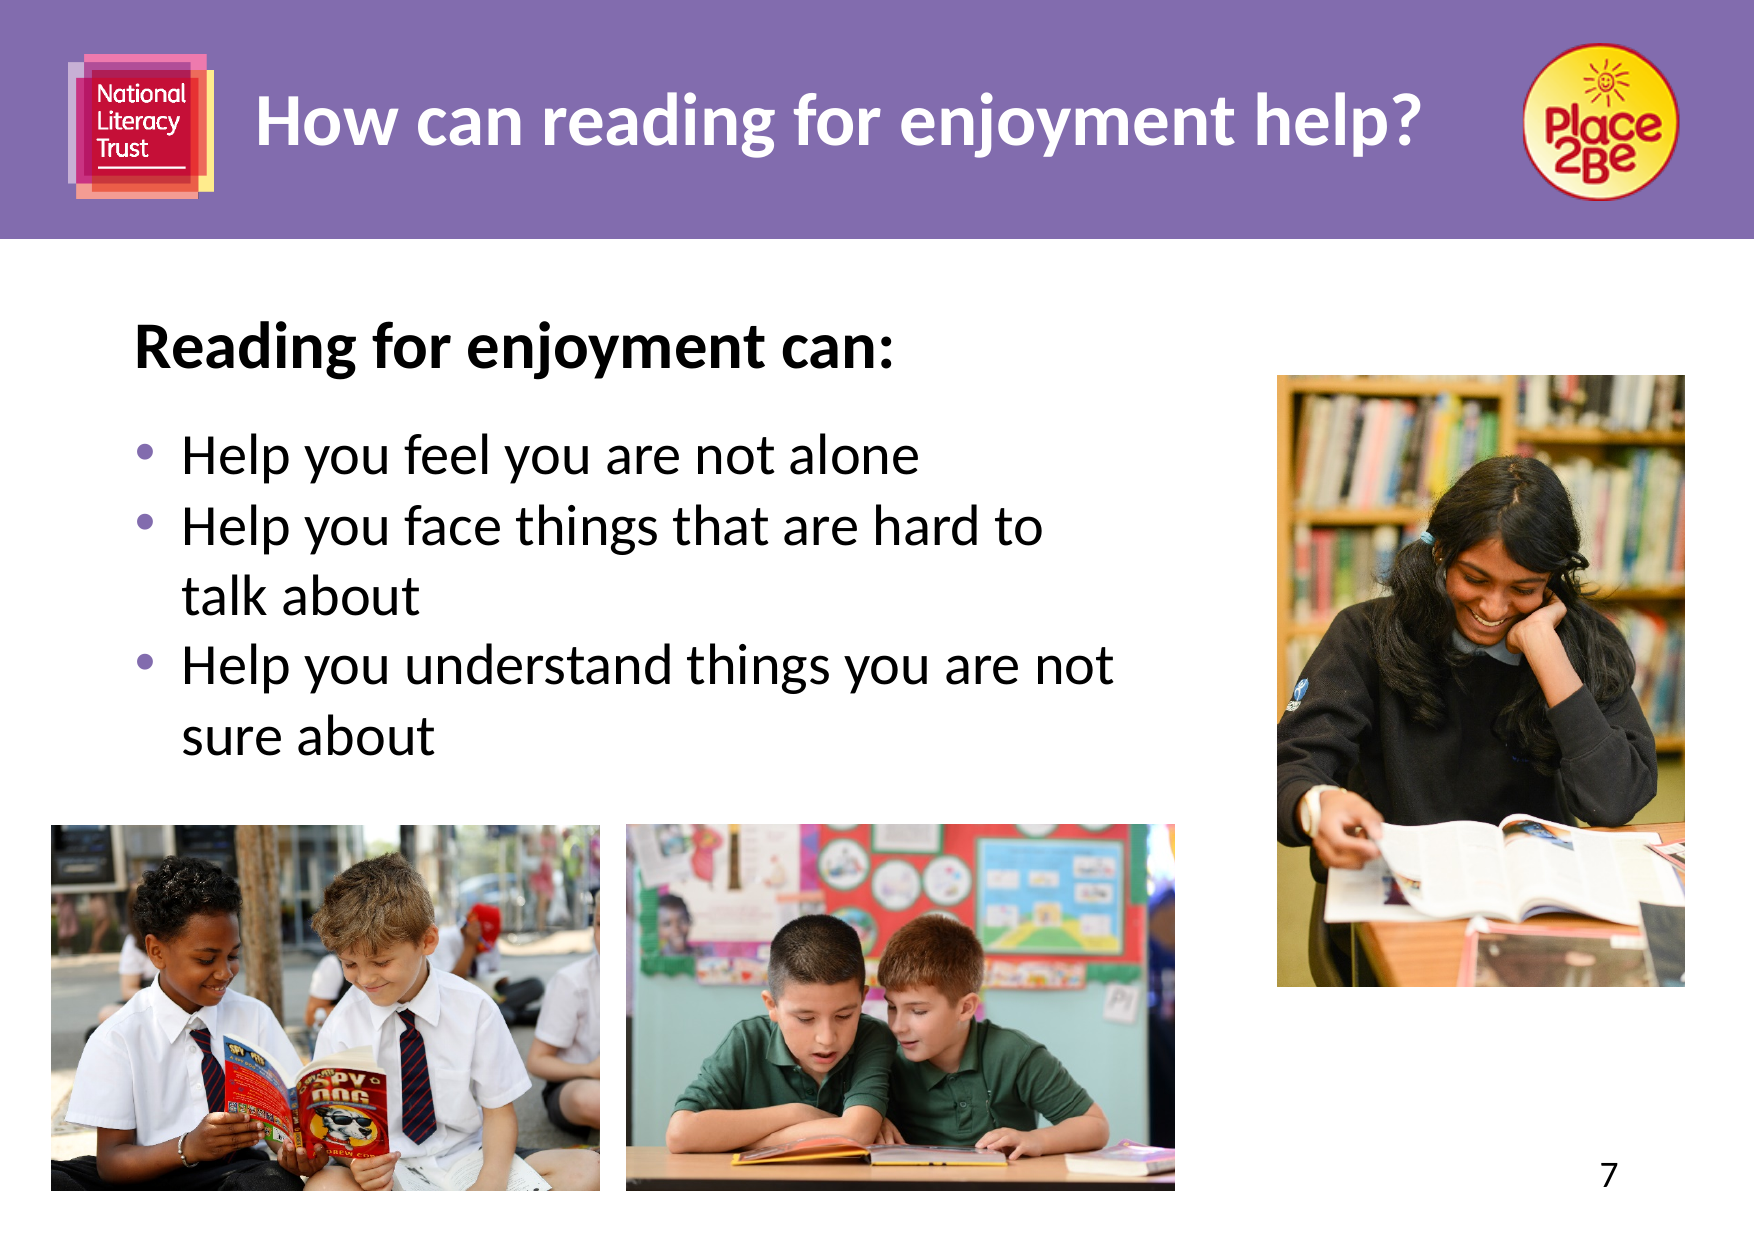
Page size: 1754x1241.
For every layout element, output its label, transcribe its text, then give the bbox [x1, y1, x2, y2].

picture [68, 54, 214, 199]
text_box How can reading for enjoyment help? [241, 73, 1754, 260]
text_box Reading for enjoyment can: Help you feel you are not alone Help you face things that are hard to talk about Help you understand things you are not sure about [120, 294, 1132, 819]
picture [51, 825, 600, 1191]
picture [1522, 43, 1685, 201]
picture [625, 824, 1175, 1191]
picture [1277, 375, 1685, 987]
